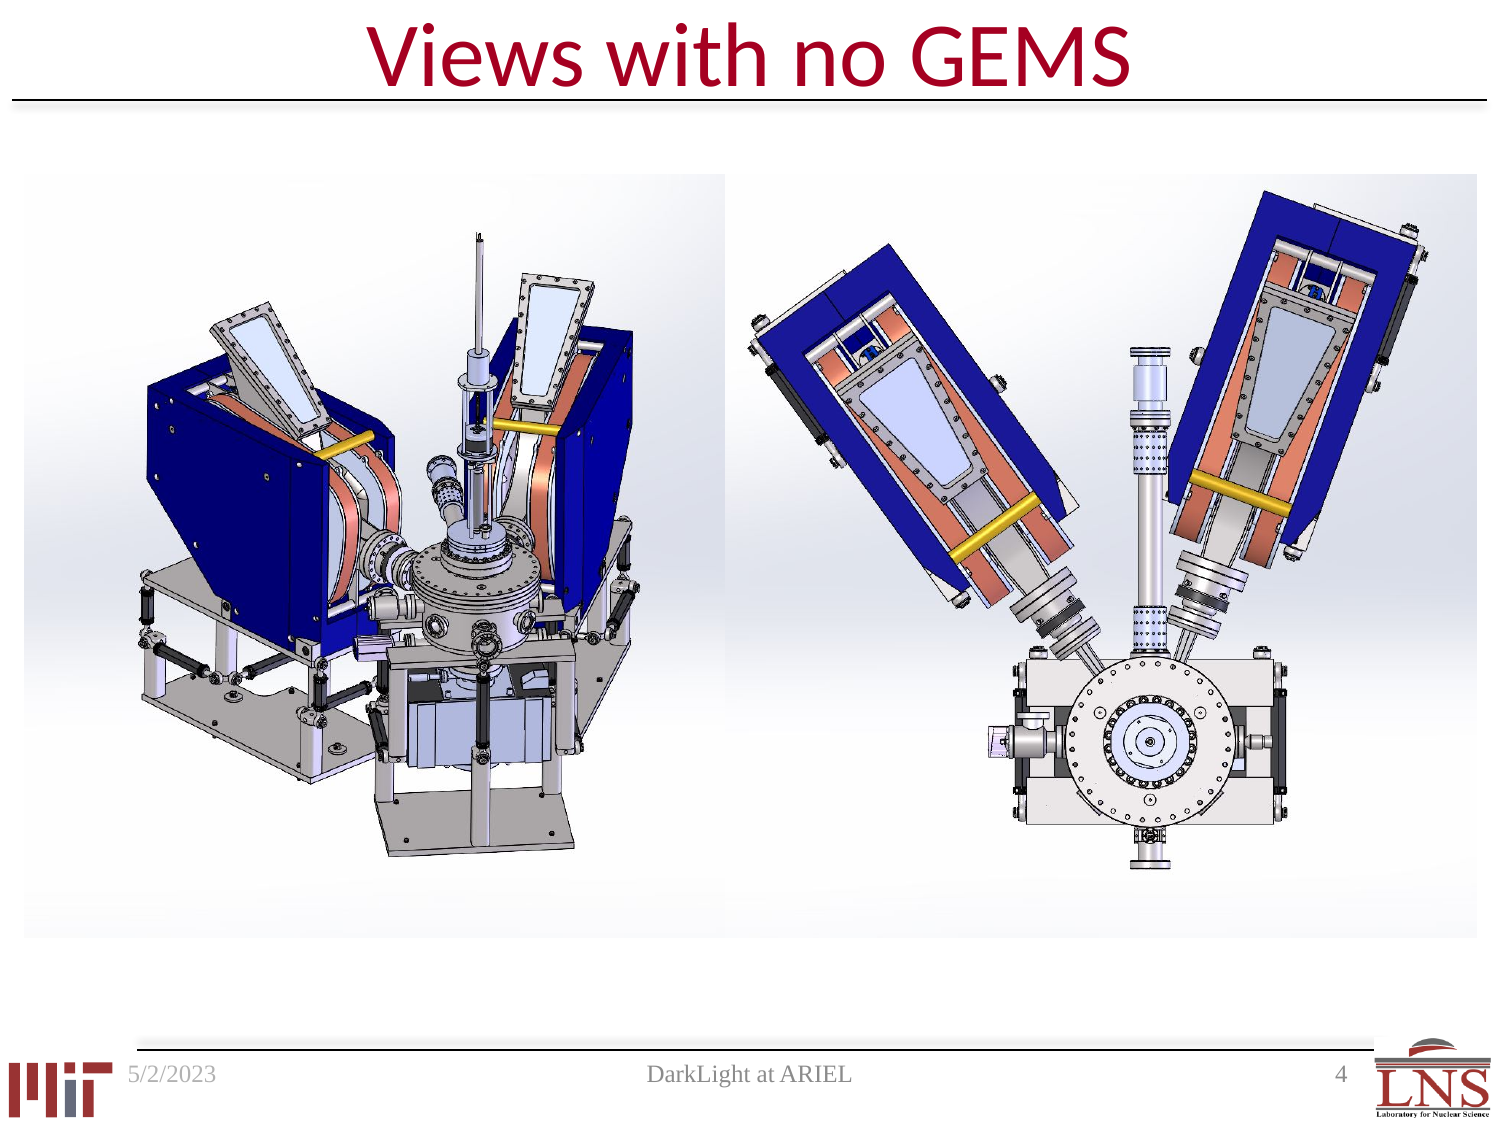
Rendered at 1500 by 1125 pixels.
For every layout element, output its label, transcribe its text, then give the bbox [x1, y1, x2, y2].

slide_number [112, 1042, 463, 1103]
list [24, 174, 723, 938]
picture [724, 174, 1477, 938]
footer DarkLight at ARIEL [512, 1042, 988, 1103]
picture [1374, 1037, 1491, 1118]
title Views with no GEMS [112, 0, 1388, 101]
slide_number 4 [1074, 1042, 1363, 1103]
